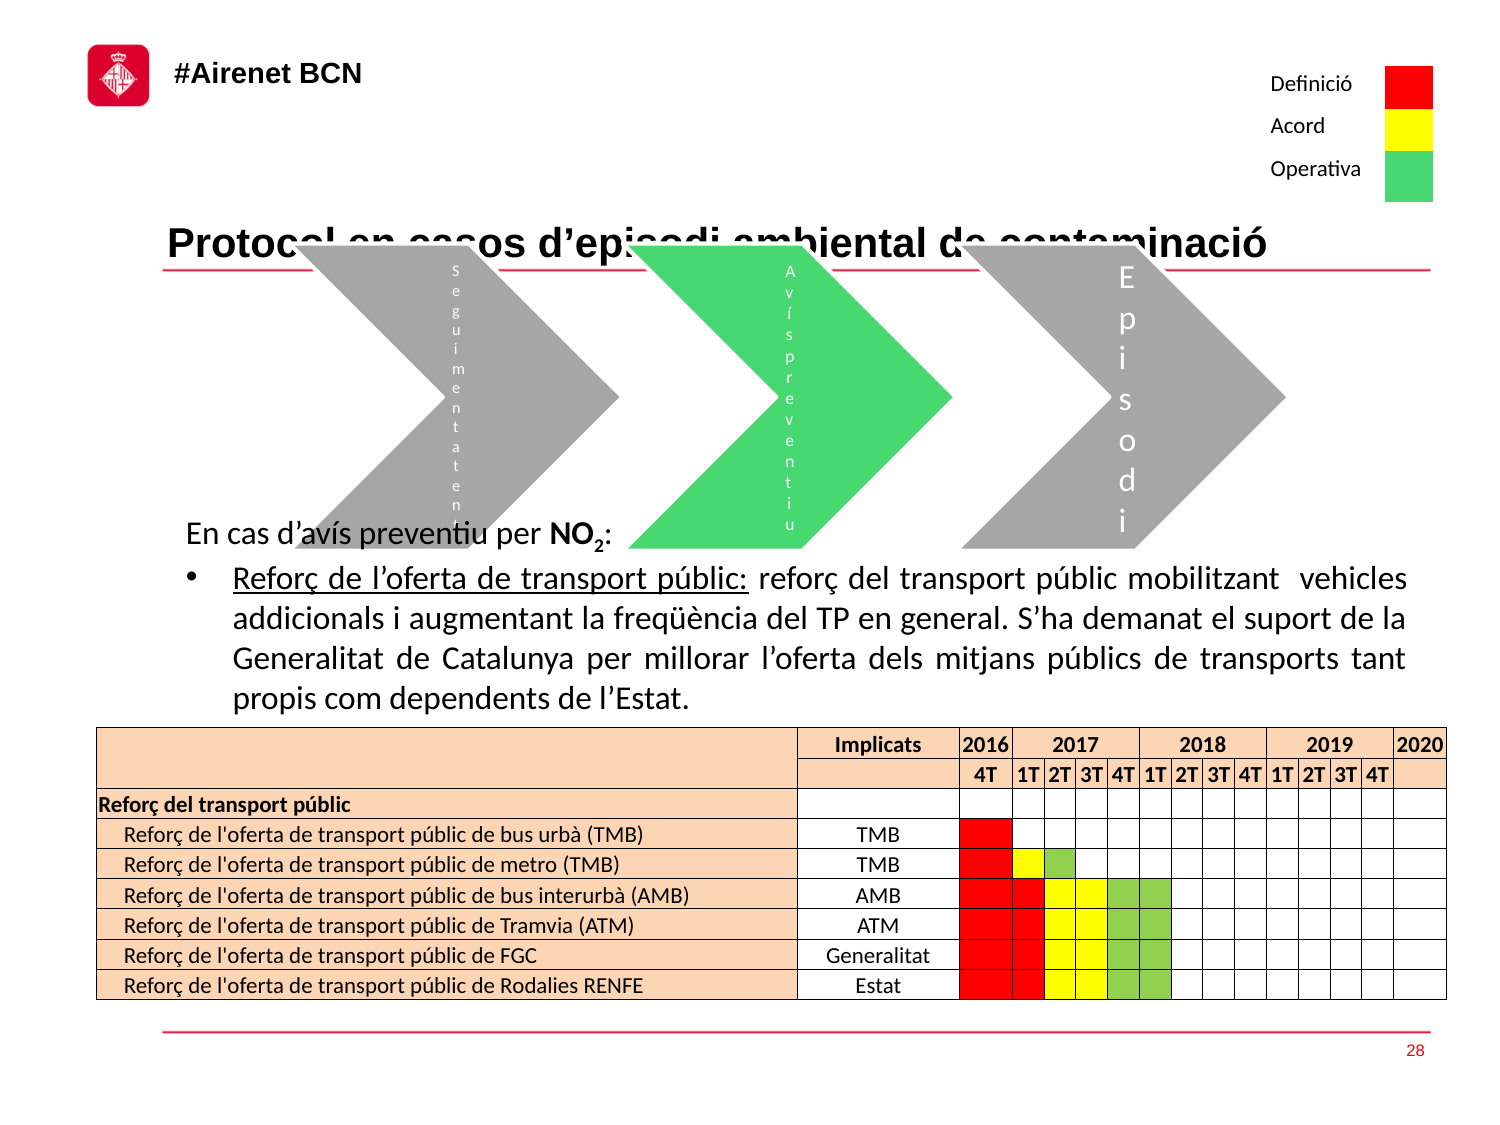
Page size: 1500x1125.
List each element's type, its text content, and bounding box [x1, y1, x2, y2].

table_cell Generalitat [798, 940, 959, 969]
table_cell [1172, 849, 1202, 878]
table_cell TMB [798, 849, 959, 878]
table_cell [1013, 849, 1044, 878]
table_cell [1172, 970, 1202, 999]
table_cell [1267, 849, 1298, 878]
table_cell [1394, 909, 1446, 939]
table_cell [1076, 789, 1107, 818]
table_cell [1203, 849, 1234, 878]
table_cell [1331, 849, 1361, 878]
table_cell [1362, 819, 1393, 848]
table_cell 4T [1362, 759, 1393, 788]
table_cell [1140, 970, 1171, 999]
table_cell [1108, 879, 1139, 908]
table_cell [1299, 909, 1330, 939]
table_cell [1299, 849, 1330, 878]
table_cell [1385, 109, 1433, 151]
table_cell Reforç de l'oferta de transport públic de Rodalies RENFE [97, 970, 797, 999]
table_cell 4T [1235, 759, 1266, 788]
table_cell [1235, 970, 1266, 999]
table_cell [1140, 940, 1171, 969]
table_cell [1235, 879, 1266, 908]
table_cell [1203, 940, 1234, 969]
table_header 2017 [1013, 728, 1139, 758]
table_cell [1299, 789, 1330, 818]
table_header [1385, 66, 1433, 109]
table_cell [960, 970, 1012, 999]
table_cell [1045, 909, 1075, 939]
table_cell [1045, 970, 1075, 999]
table_cell [1331, 940, 1361, 969]
table_cell [1172, 879, 1202, 908]
table_cell AMB [798, 879, 959, 908]
table_cell 4T [960, 759, 1012, 788]
table_cell [1045, 789, 1075, 818]
table_cell [1394, 789, 1446, 818]
table_cell [1076, 879, 1107, 908]
table_cell [1108, 970, 1139, 999]
table_cell [1013, 940, 1044, 969]
table_cell [1013, 970, 1044, 999]
table_cell Estat [798, 970, 959, 999]
table_cell [1299, 819, 1330, 848]
table_cell [1045, 940, 1075, 969]
table_cell [1172, 819, 1202, 848]
table_cell [1362, 879, 1393, 908]
table_cell [1362, 940, 1393, 969]
table_cell [1362, 789, 1393, 818]
table_cell [1299, 970, 1330, 999]
table_cell 2T [1299, 759, 1330, 788]
table_cell 4T [1108, 759, 1139, 788]
table_cell [1203, 879, 1234, 908]
table_cell [1394, 849, 1446, 878]
table_cell [1172, 789, 1202, 818]
table_cell [1331, 970, 1361, 999]
table_cell 1T [1267, 759, 1298, 788]
table_cell [1140, 849, 1171, 878]
table_cell [1108, 909, 1139, 939]
table_cell ATM [798, 909, 959, 939]
table_cell [960, 940, 1012, 969]
table_header 2016 [960, 728, 1012, 758]
table_cell [1385, 151, 1433, 202]
table_cell [960, 879, 1012, 908]
table_cell Reforç de l'oferta de transport públic de bus interurbà (AMB) [97, 879, 797, 908]
table_cell [1362, 970, 1393, 999]
table_cell [798, 759, 959, 788]
table_cell [960, 819, 1012, 848]
table_header 2018 [1140, 728, 1266, 758]
table_cell [1235, 940, 1266, 969]
table_cell [1108, 819, 1139, 848]
table_cell [1267, 970, 1298, 999]
table_cell 1T [1013, 759, 1044, 788]
table_cell [1108, 849, 1139, 878]
table_cell [1140, 819, 1171, 848]
table_cell [1267, 940, 1298, 969]
table_cell [1013, 819, 1044, 848]
table_cell Acord [1256, 109, 1385, 151]
table_cell [1203, 909, 1234, 939]
table_cell [1076, 849, 1107, 878]
table_cell [1331, 789, 1361, 818]
table_cell [1013, 879, 1044, 908]
text_box En cas d’avís preventiu per NO2: Reforç de l’oferta de transport públic: reforç del transport públic mobilitzant vehicles addicionals i augmentant la freqüència del TP en general. S’ha demanat el suport de la Generalitat de Catalunya per millorar l’oferta dels mitjans públics de transports tant propis com dependents de l’Estat. [171, 503, 1424, 727]
table_cell 3T [1076, 759, 1107, 788]
text_box Protocol en casos d’episodi ambiental de contaminació [152, 208, 1436, 273]
table_cell [1108, 789, 1139, 818]
table_cell [1267, 819, 1298, 848]
table_cell Reforç de l'oferta de transport públic de metro (TMB) [97, 849, 797, 878]
table_cell [960, 789, 1012, 818]
table_cell [1299, 879, 1330, 908]
table_header [97, 728, 797, 788]
table_cell [1299, 940, 1330, 969]
table_cell Reforç de l'oferta de transport públic de bus urbà (TMB) [97, 819, 797, 848]
table_cell [1235, 909, 1266, 939]
table_cell [1172, 909, 1202, 939]
table_cell [1108, 940, 1139, 969]
table_cell Reforç de l'oferta de transport públic de FGC [97, 940, 797, 969]
table_cell [1203, 970, 1234, 999]
table_cell [1235, 819, 1266, 848]
table_cell [1203, 789, 1234, 818]
table_cell 3T [1203, 759, 1234, 788]
table_cell [1045, 849, 1075, 878]
table_cell [1394, 940, 1446, 969]
table_cell [1045, 879, 1075, 908]
table_header Definició [1256, 66, 1385, 109]
table_cell Reforç de l'oferta de transport públic de Tramvia (ATM) [97, 909, 797, 939]
table_cell [1394, 879, 1446, 908]
table_cell [1235, 849, 1266, 878]
table_cell [960, 849, 1012, 878]
table_cell [960, 909, 1012, 939]
table_cell [1331, 819, 1361, 848]
table_header 2020 [1394, 728, 1446, 758]
table_cell [1394, 970, 1446, 999]
table_cell [1140, 879, 1171, 908]
table_cell [1331, 879, 1361, 908]
table_cell [1076, 909, 1107, 939]
table_cell [1140, 789, 1171, 818]
table_cell [1362, 849, 1393, 878]
table_header Implicats [798, 728, 959, 758]
table_cell 1T [1140, 759, 1171, 788]
table_cell 3T [1331, 759, 1361, 788]
table_cell [1140, 909, 1171, 939]
table_cell [1172, 940, 1202, 969]
table_cell Reforç del transport públic [97, 789, 797, 818]
table_cell [1076, 819, 1107, 848]
table_cell Operativa [1256, 151, 1385, 202]
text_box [289, 243, 1290, 551]
table_cell TMB [798, 819, 959, 848]
table_cell [1394, 819, 1446, 848]
table_cell [1394, 759, 1446, 788]
table_cell [1076, 940, 1107, 969]
table_cell [1362, 909, 1393, 939]
table_cell 2T [1045, 759, 1075, 788]
table_cell [1267, 879, 1298, 908]
table_cell [798, 789, 959, 818]
table_cell [1076, 970, 1107, 999]
slide_number 28 [1089, 1019, 1440, 1080]
table_cell [1045, 819, 1075, 848]
table_header 2019 [1267, 728, 1393, 758]
table_cell 2T [1172, 759, 1202, 788]
table_cell [1235, 789, 1266, 818]
table_cell [1203, 819, 1234, 848]
table_cell [1267, 789, 1298, 818]
picture [0, 0, 1500, 1125]
table_cell [1013, 909, 1044, 939]
table_cell [1267, 909, 1298, 939]
table_cell [1013, 789, 1044, 818]
table_cell [1331, 909, 1361, 939]
